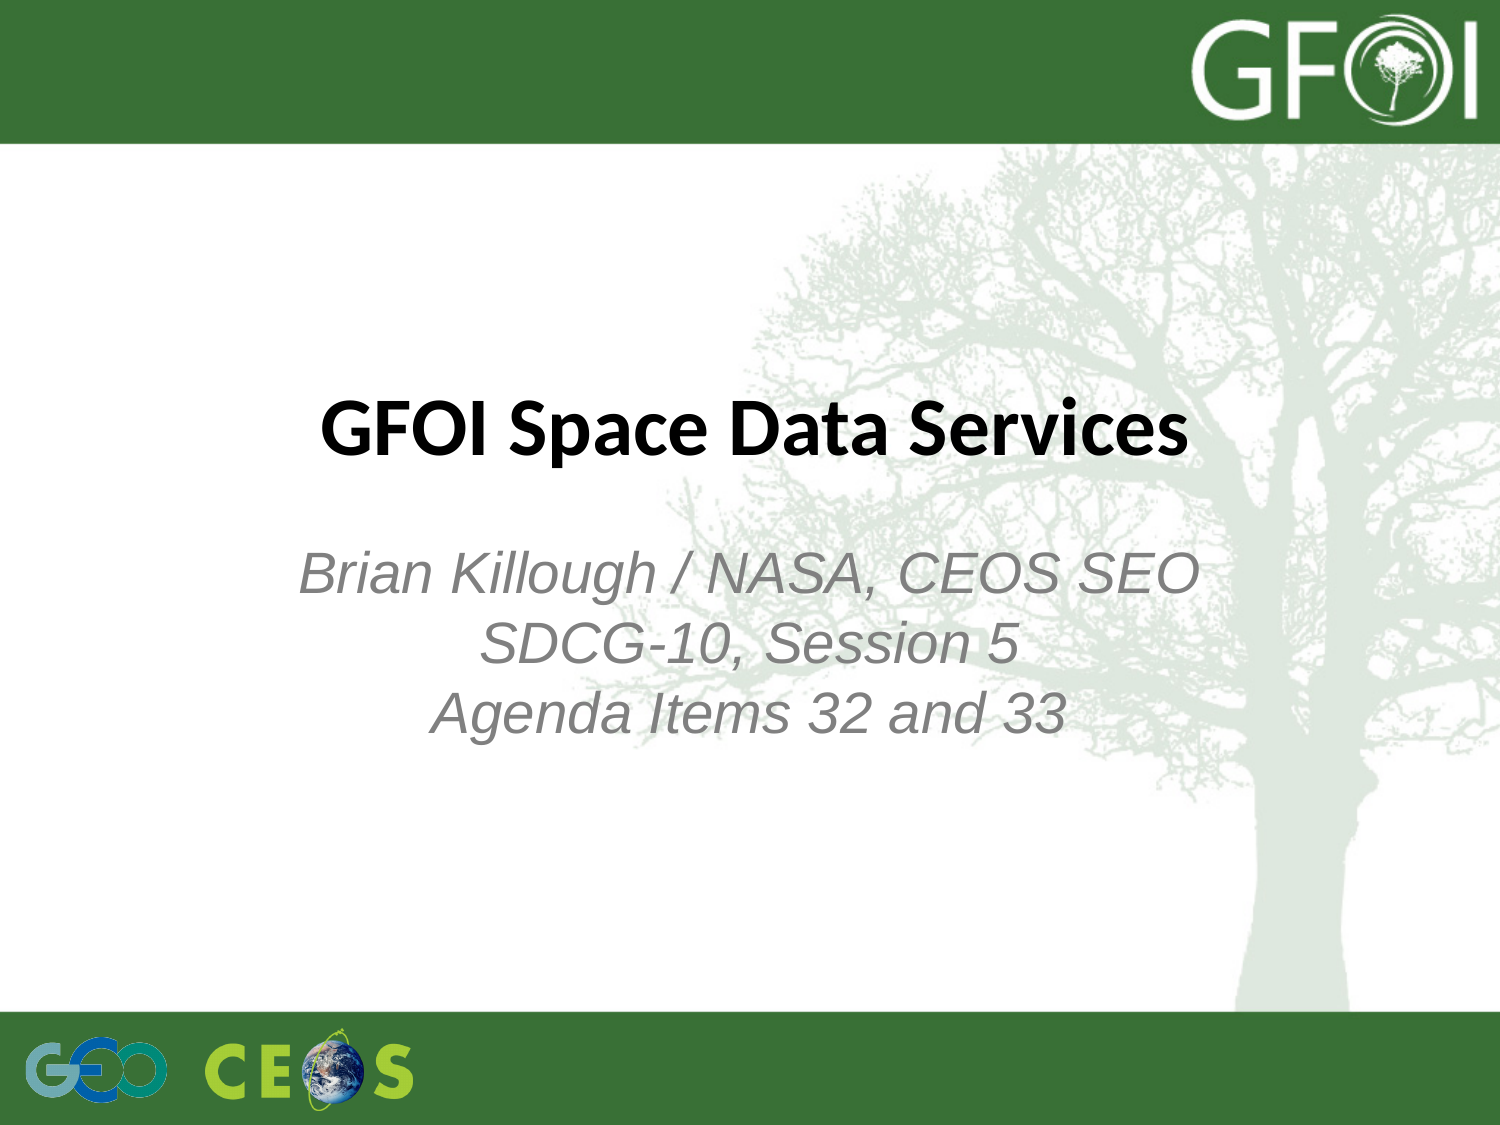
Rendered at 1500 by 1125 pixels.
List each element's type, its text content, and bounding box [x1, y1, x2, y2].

picture [0, 0, 1500, 1125]
subtitle Brian Killough / NASA, CEOS SEO SDCG-10, Session 5 Agenda Items 32 and 33 [225, 528, 1275, 676]
title GFOI Space Data Services [193, 364, 1319, 479]
